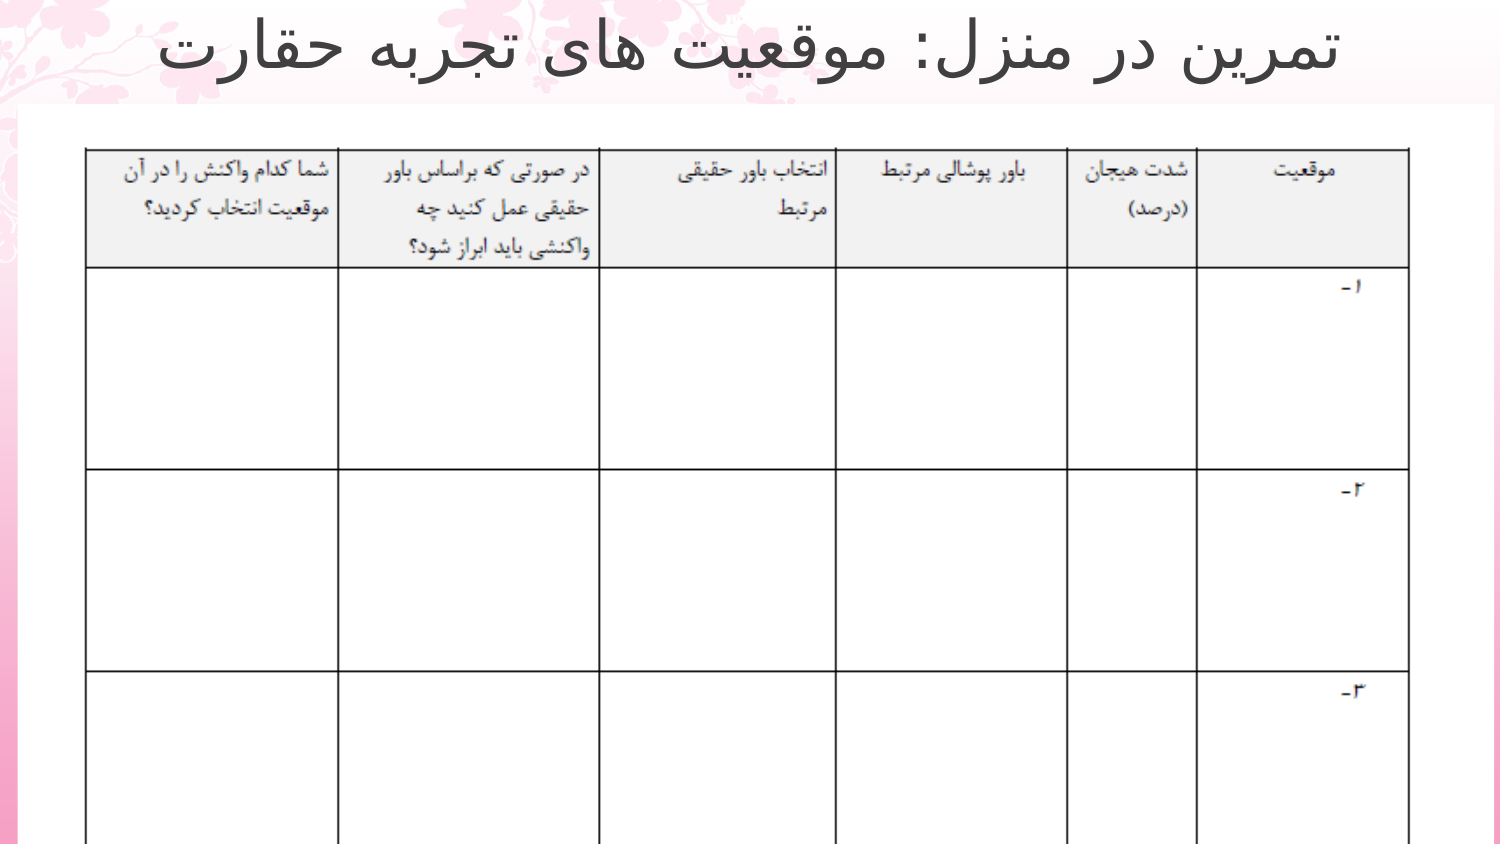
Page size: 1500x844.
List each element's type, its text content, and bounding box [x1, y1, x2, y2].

picture [0, 0, 1500, 844]
title تمرین در منزل: موقعیت های تجربه حقارت [75, 0, 1425, 102]
